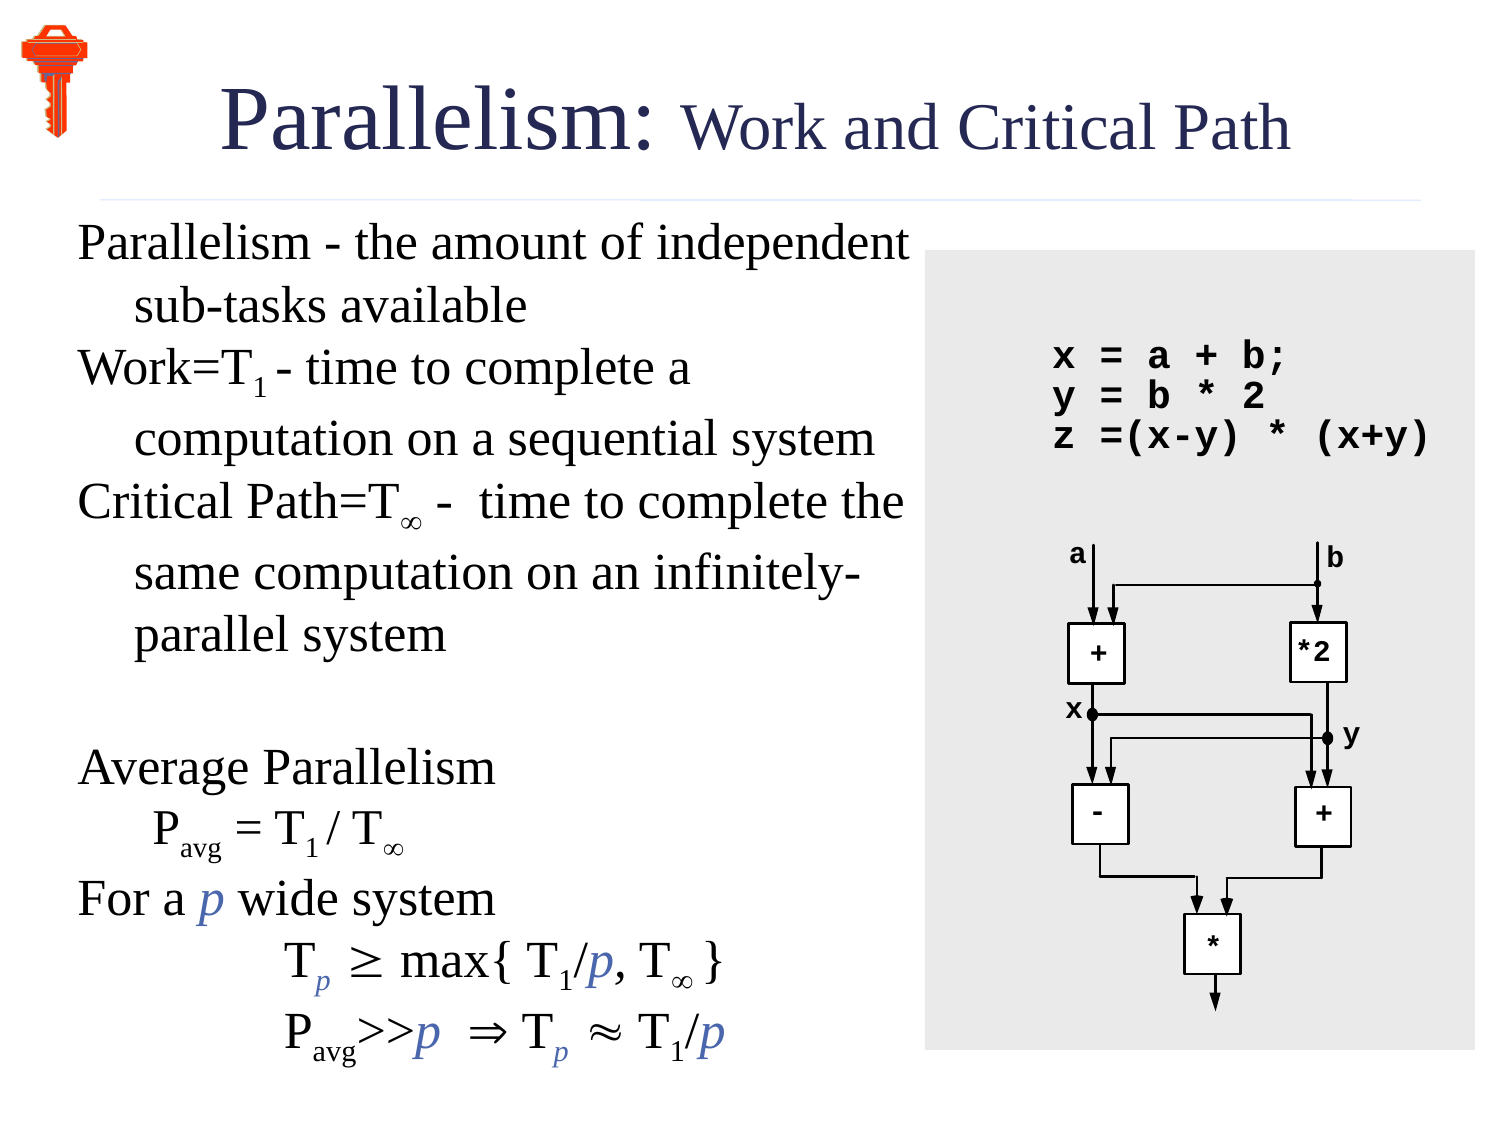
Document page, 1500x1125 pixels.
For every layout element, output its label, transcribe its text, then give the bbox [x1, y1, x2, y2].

text_box x = a + b; y = b * 2 z =(x-y) * (x+y) [1037, 328, 1447, 465]
text_box [924, 249, 1475, 1050]
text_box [20, 24, 88, 138]
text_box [1062, 537, 1363, 1016]
list Parallelism - the amount of independent sub-tasks available Work=T1 - time to complete a computation on a sequential system Critical Path=T - time to complete the same computation on an infinitely-parallel system Average Parallelism Pavg = T1 / T For a p wide system Tp  max{ T1/p, T } Pavg>>p  Tp  T1/p [62, 199, 944, 976]
title Parallelism: Work and Critical Path [99, 49, 1413, 188]
